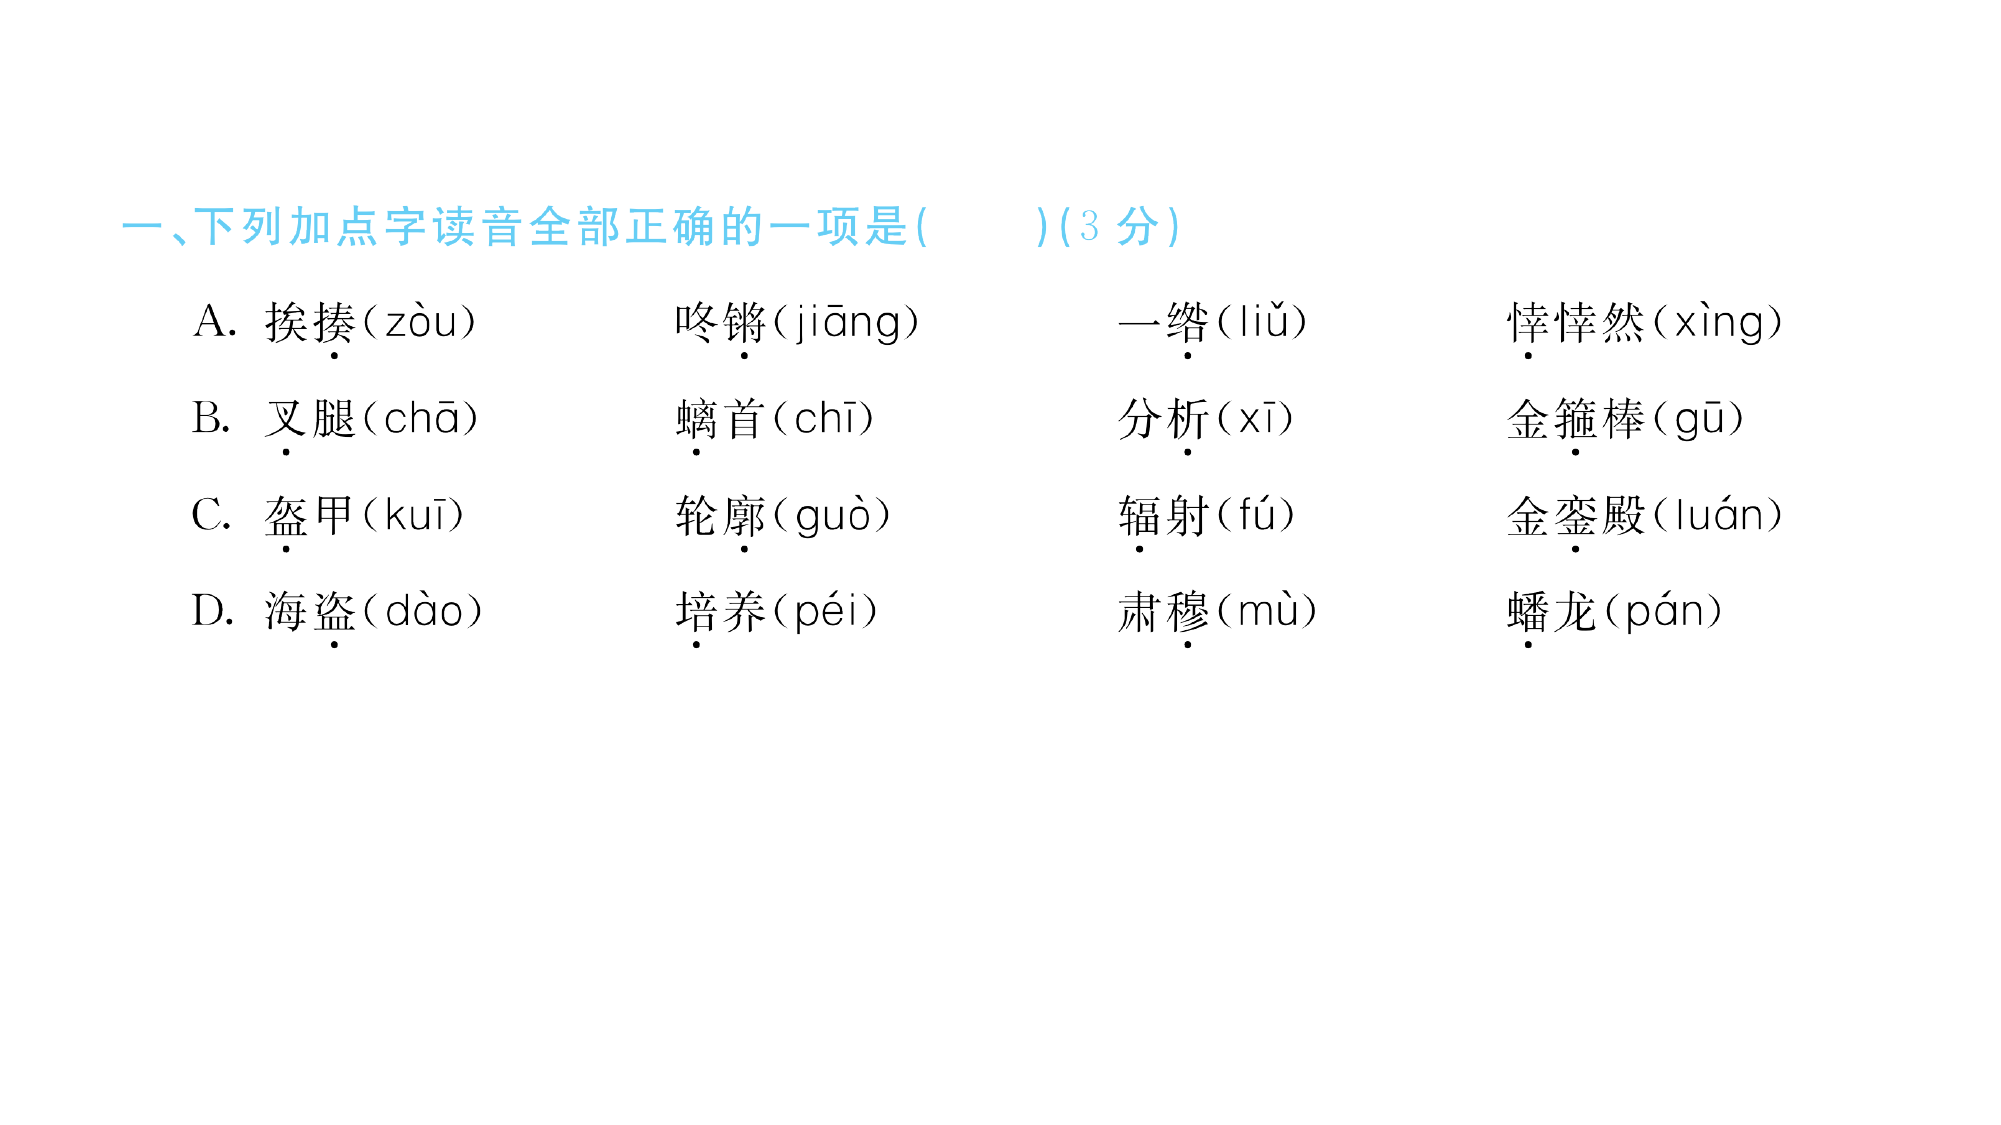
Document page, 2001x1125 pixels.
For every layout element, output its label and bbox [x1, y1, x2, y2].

picture [118, 177, 2000, 673]
